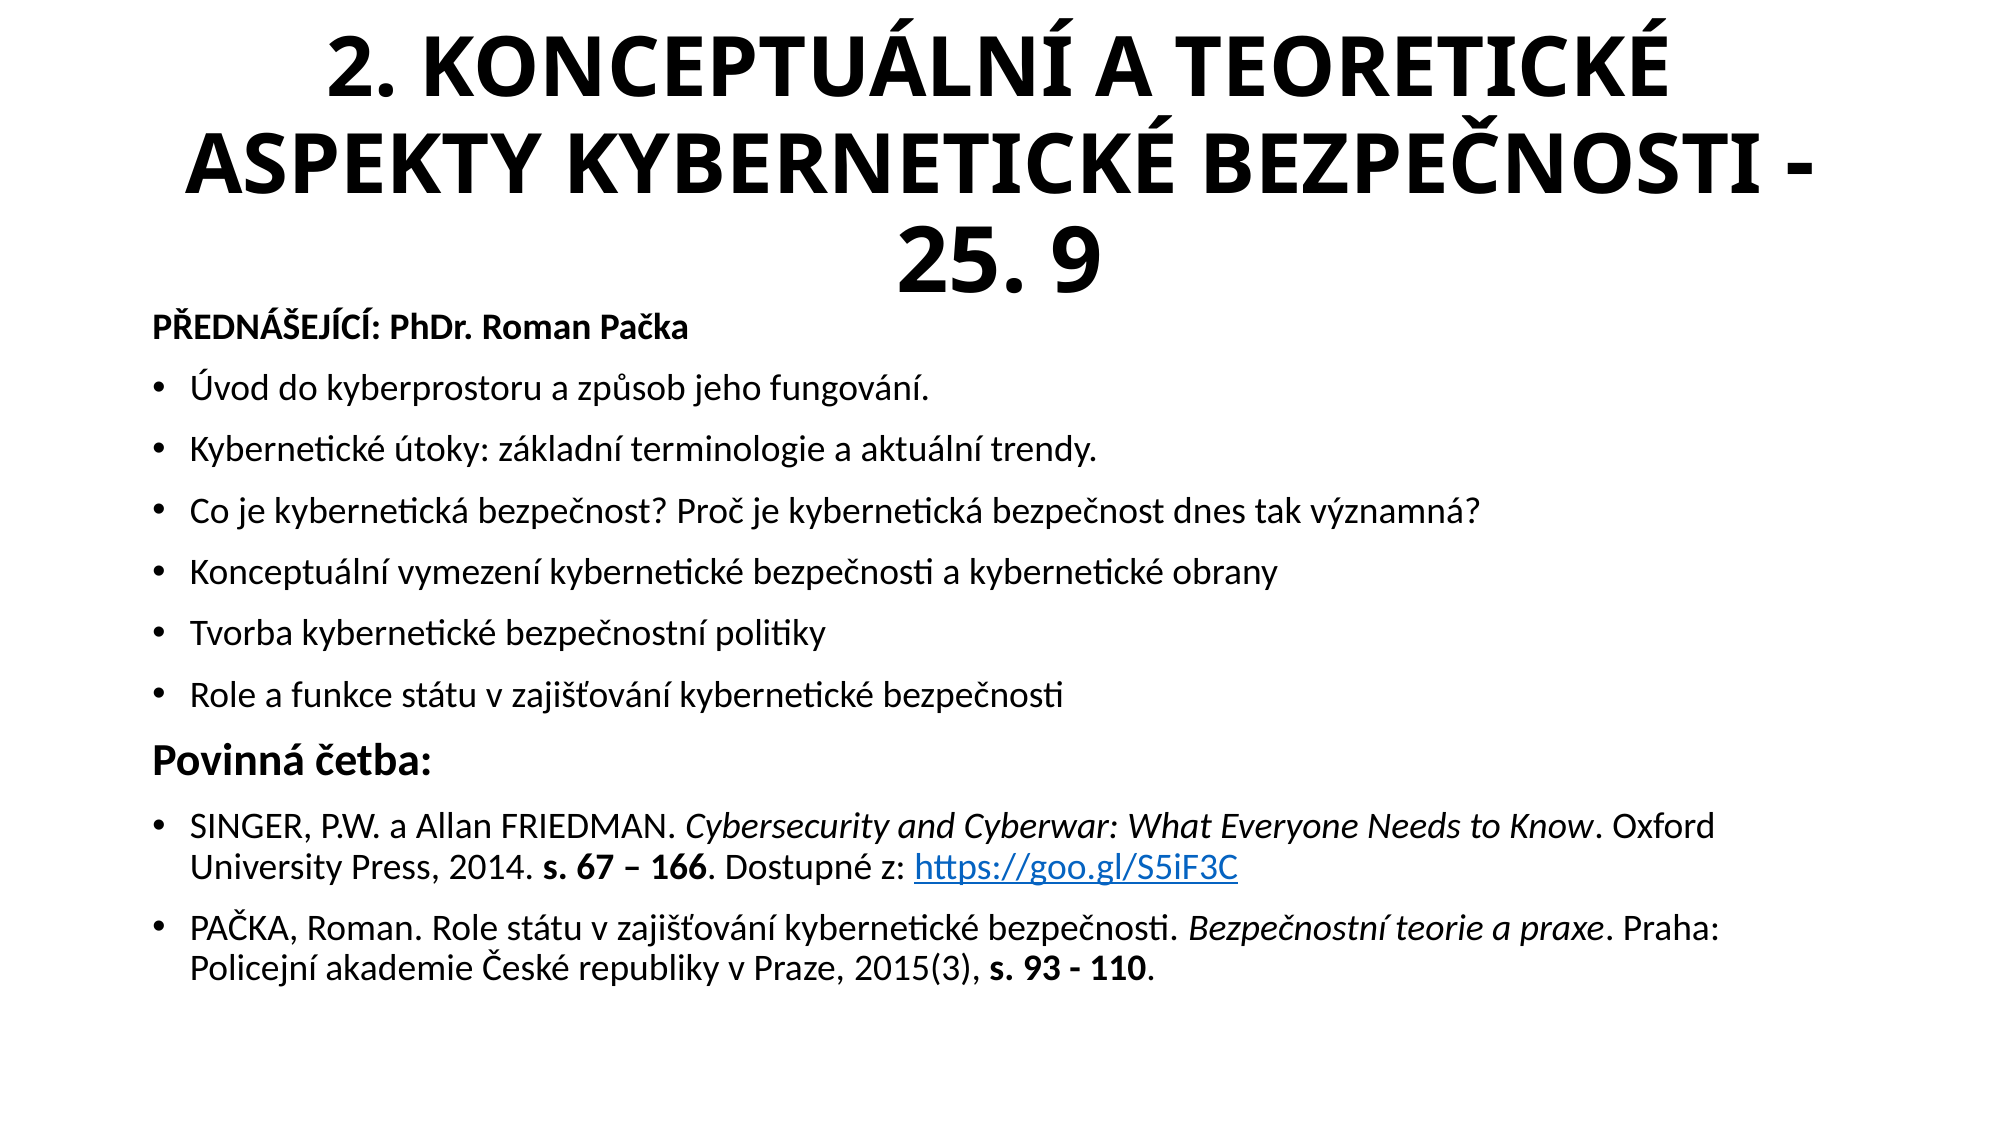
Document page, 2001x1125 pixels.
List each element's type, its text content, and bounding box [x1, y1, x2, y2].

title 2. KONCEPTUÁLNÍ A TEORETICKÉ ASPEKTY KYBERNETICKÉ BEZPEČNOSTI - 25. 9 [137, 59, 1863, 299]
list PŘEDNÁŠEJÍCÍ: PhDr. Roman Pačka Úvod do kyberprostoru a způsob jeho fungování. Kybernetické útoky: základní terminologie a aktuální trendy. Co je kybernetická bezpečnost? Proč je kybernetická bezpečnost dnes tak významná? Konceptuální vymezení kybernetické bezpečnosti a kybernetické obrany Tvorba kybernetické bezpečnostní politiky Role a funkce státu v zajišťování kybernetické bezpečnosti Povinná četba: SINGER, P.W. a Allan FRIEDMAN. Cybersecurity and Cyberwar: What Everyone Needs to Know. Oxford University Press, 2014. s. 67 – 166. Dostupné z: https://goo.gl/S5iF3C PAČKA, Roman. Role státu v zajišťování kybernetické bezpečnosti. Bezpečnostní teorie a praxe. Praha: Policejní akademie České republiky v Praze, 2015(3), s. 93 - 110. [137, 299, 1863, 1014]
